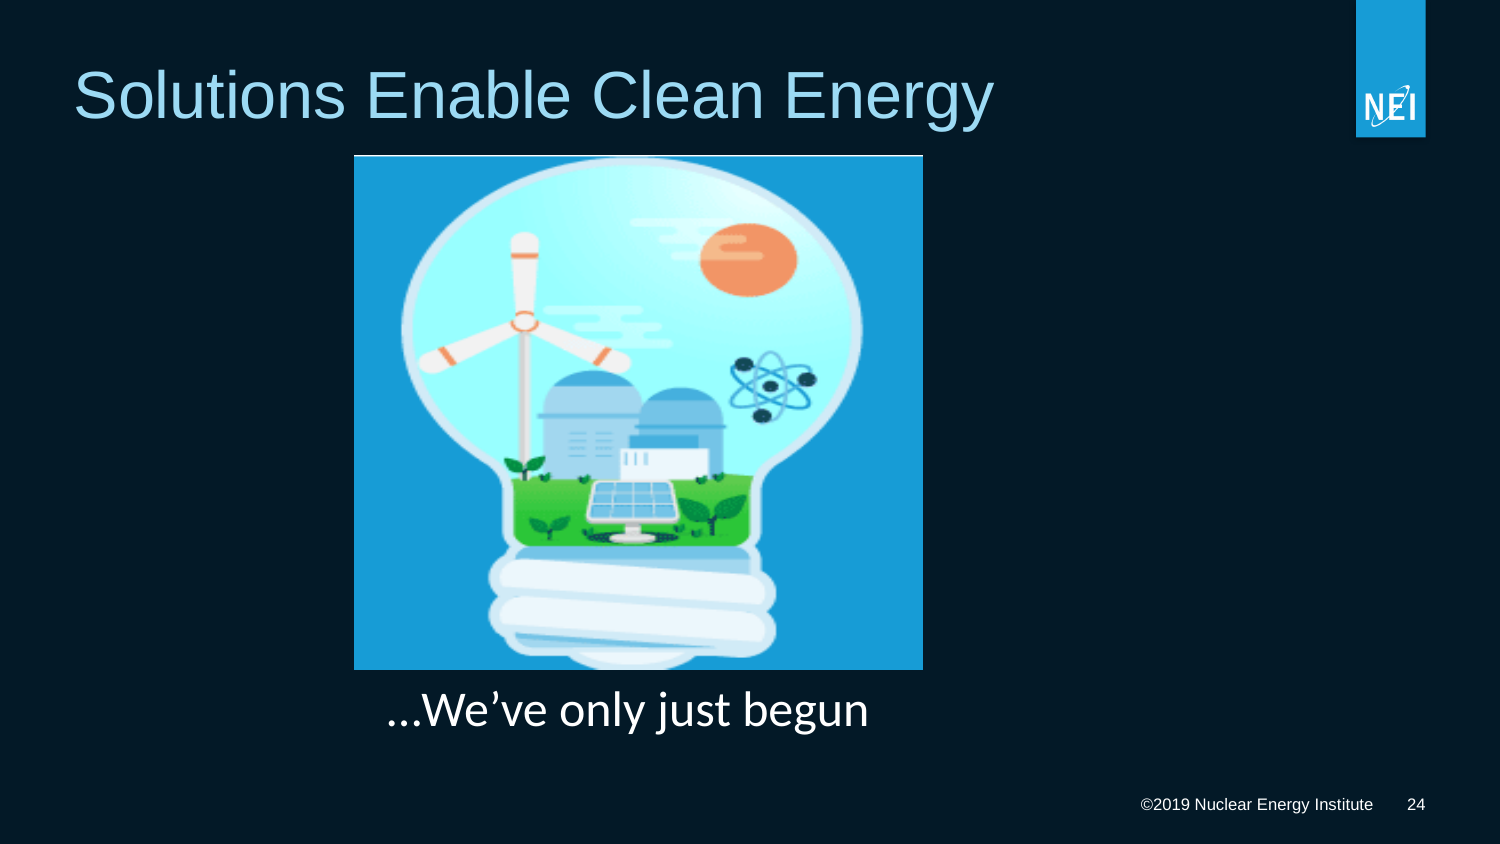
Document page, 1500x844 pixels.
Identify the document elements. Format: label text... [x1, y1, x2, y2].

list Solutions Enable Clean Energy [58, 44, 1331, 205]
picture [1332, 72, 1449, 147]
picture [353, 154, 924, 670]
text_box …We’ve only just begun [372, 678, 885, 744]
